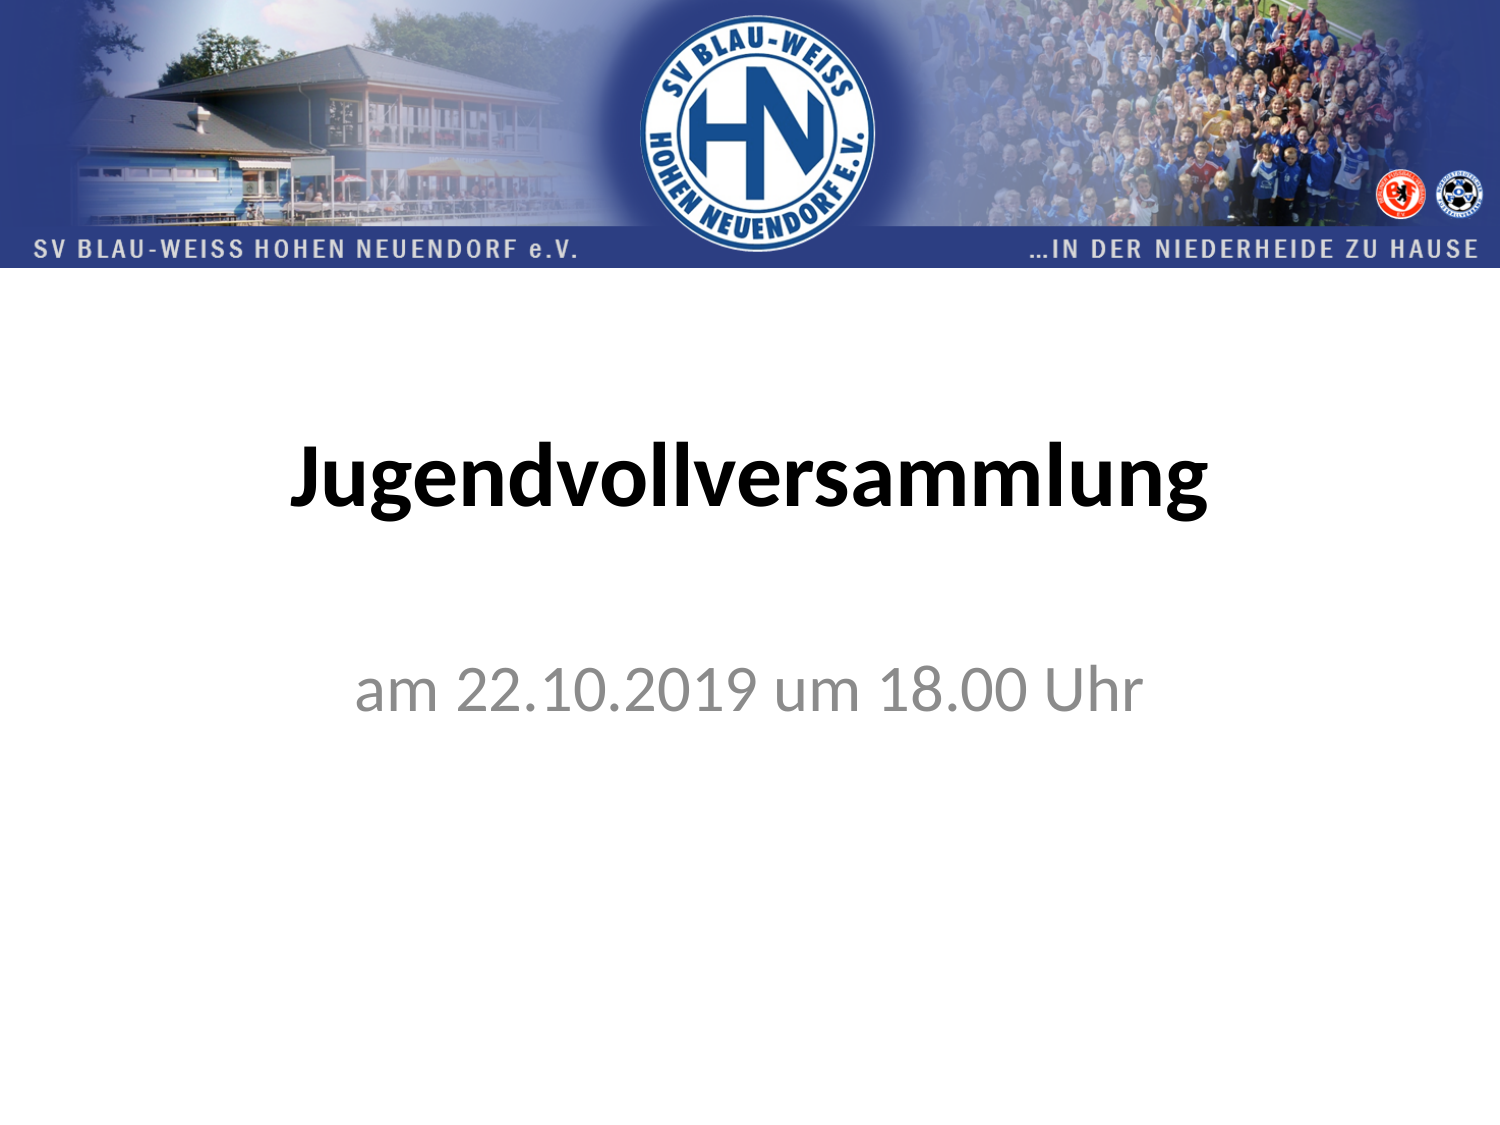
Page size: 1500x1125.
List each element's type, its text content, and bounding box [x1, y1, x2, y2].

subtitle am 22.10.2019 um 18.00 Uhr [225, 637, 1275, 925]
picture [0, 0, 1500, 269]
title Jugendvollversammlung [112, 349, 1388, 591]
